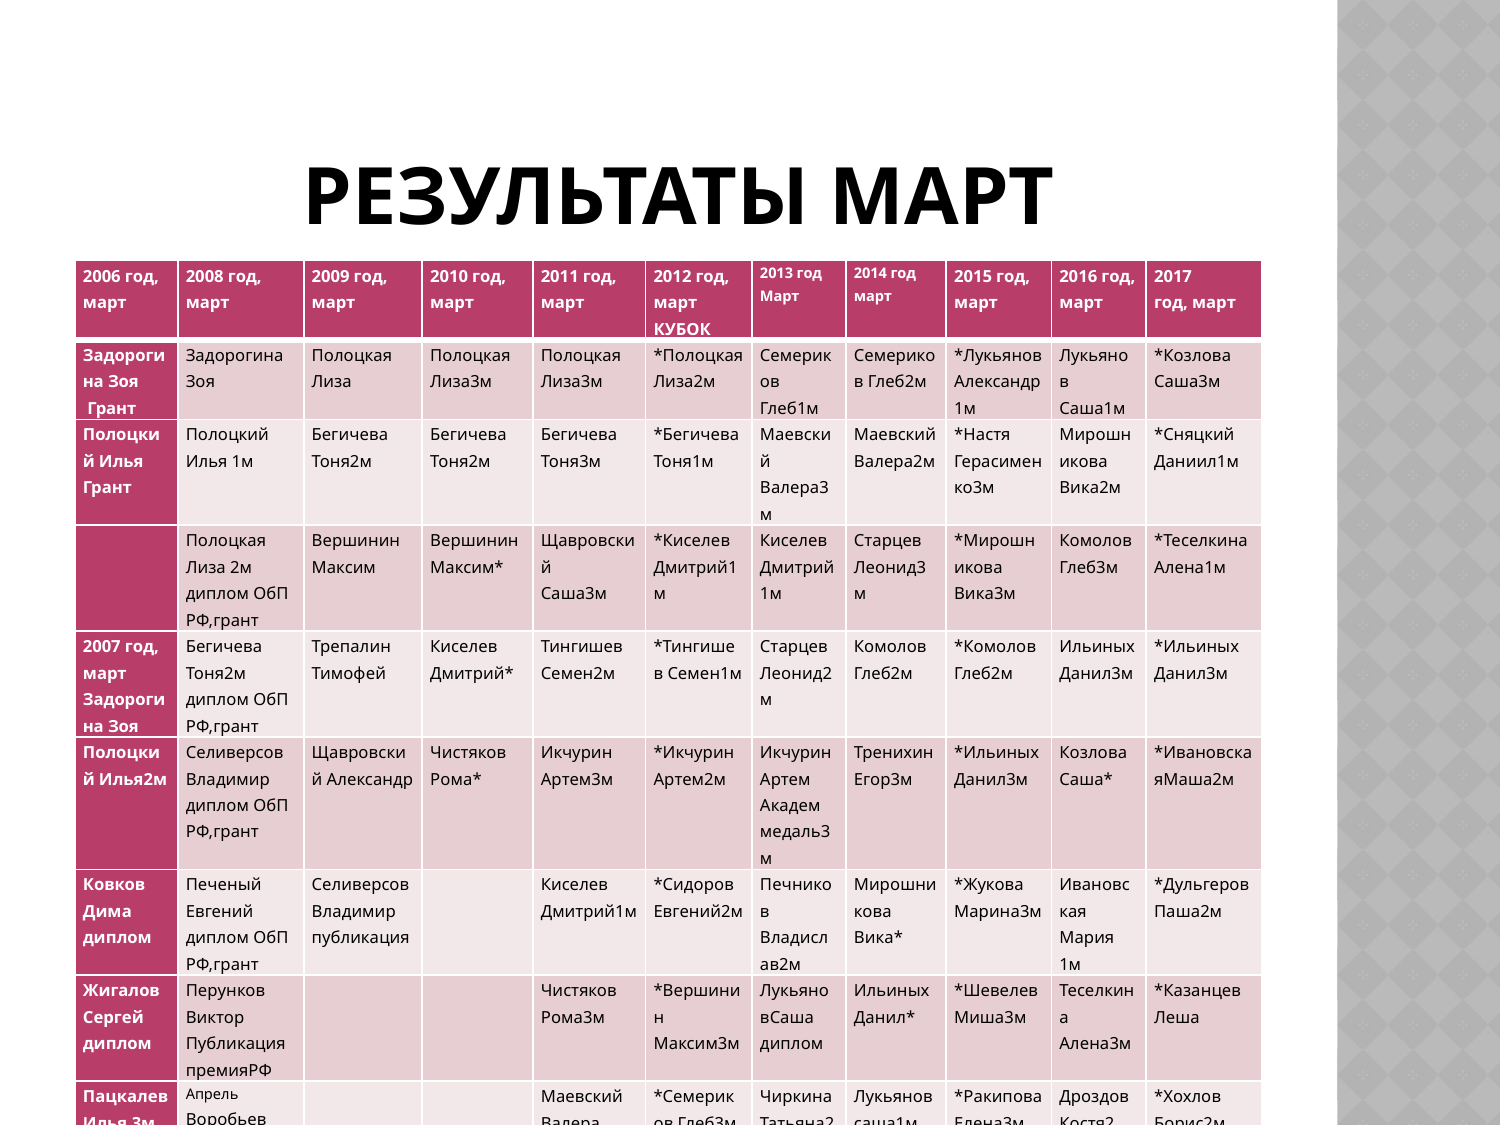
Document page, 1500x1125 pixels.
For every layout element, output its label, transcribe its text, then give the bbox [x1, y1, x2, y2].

table_cell Вершинин Максим* [423, 526, 532, 630]
table_cell Щавровский Саша3м [534, 526, 645, 630]
table_cell Жигалов Сергей диплом [76, 976, 177, 1080]
table_cell [305, 976, 421, 1080]
table_header 2006 год, март [76, 261, 177, 337]
table_cell Лукьянов Саша1м [1052, 343, 1145, 419]
table_cell *Мирошникова Вика3м [947, 526, 1051, 630]
table_cell [305, 1082, 421, 1125]
table_cell *Жукова Марина3м [947, 870, 1051, 974]
table_header 2013 год Март [753, 261, 845, 337]
table_cell Тингишев Семен2м [534, 632, 645, 736]
table_header 2015 год, март [947, 261, 1051, 337]
table_cell Киселев Дмитрий 1м [753, 526, 845, 630]
table_cell Полоцкий Илья 1м [179, 420, 303, 524]
table_header 2014 год март [847, 261, 945, 337]
table_cell Апрель Воробьев Александр 3м [179, 1082, 303, 1125]
table_cell Селиверсов Владимир диплом ОбП РФ,грант [179, 738, 303, 869]
table_cell Перунков Виктор Публикация премияРФ [179, 976, 303, 1080]
table_cell *Настя Герасименко3м [947, 420, 1051, 524]
table_cell *Казанцев Леша [1147, 976, 1261, 1080]
table_header 2016 год, март [1052, 261, 1145, 337]
table_cell Козлова Саша* [1052, 738, 1145, 869]
table_header 2008 год, март [179, 261, 303, 337]
table_cell *Козлова Саша3м [1147, 343, 1261, 419]
table_cell *Ильиных Данил3м [947, 738, 1051, 869]
table_cell Полоцкая Лиза 2м диплом ОбП РФ,грант [179, 526, 303, 630]
table_cell Полоцкая Лиза3м [534, 343, 645, 419]
table_cell Мирошникова Вика* [847, 870, 945, 974]
table_cell 2007 год, март Задорогина Зоя [76, 632, 177, 736]
table_cell *Вершинин Максим3м [646, 976, 751, 1080]
table_cell Ивановская Мария 1м [1052, 870, 1145, 974]
table_cell Лукьянов саша1м [847, 1082, 945, 1125]
table_cell Старцев Леонид2м [753, 632, 845, 736]
table_cell *Бегичева Тоня1м [646, 420, 751, 524]
table_cell *Комолов Глеб2м [947, 632, 1051, 736]
table_cell Киселев Дмитрий1м [534, 870, 645, 974]
table_cell *Ракипова Елена3м [947, 1082, 1051, 1125]
table_cell *Шевелев Миша3м [947, 976, 1051, 1080]
table_header 2017 год, март [1147, 261, 1261, 337]
table_cell *Лукьянов Александр1м [947, 343, 1051, 419]
title Результаты март [75, 52, 1263, 241]
table_cell *Семериков Глеб3м [646, 1082, 751, 1125]
table_cell [423, 976, 532, 1080]
table_cell ЛукьяновСаша диплом [753, 976, 845, 1080]
table_cell Старцев Леонид3м [847, 526, 945, 630]
table_cell Вершинин Максим [305, 526, 421, 630]
table_cell Полоцкий Илья2м [76, 738, 177, 869]
table_cell Селиверсов Владимир публикация [305, 870, 421, 974]
table_cell Щавровский Александр [305, 738, 421, 869]
table_cell Бегичева Тоня2м [305, 420, 421, 524]
table_cell Трепалин Тимофей [305, 632, 421, 736]
table_cell *Полоцкая Лиза2м [646, 343, 751, 419]
table_header 2011 год, март [534, 261, 645, 337]
table_cell *Дульгеров Паша2м [1147, 870, 1261, 974]
table_cell Бегичева Тоня3м [534, 420, 645, 524]
table_cell Печников Владислав2м [753, 870, 845, 974]
table_cell Полоцкая Лиза [305, 343, 421, 419]
table_cell Задорогина Зоя Грант [76, 343, 177, 419]
table_cell Полоцкий Илья Грант [76, 420, 177, 524]
table_cell *Теселкина Алена1м [1147, 526, 1261, 630]
table_cell *Ильиных Данил3м [1147, 632, 1261, 736]
table_cell Икчурин Артем Академ медаль3м [753, 738, 845, 869]
table_cell Чистяков Рома3м [534, 976, 645, 1080]
table_cell Чиркина Татьяна2м [753, 1082, 845, 1125]
table_cell Теселкина Алена3м [1052, 976, 1145, 1080]
table_cell Полоцкая Лиза3м [423, 343, 532, 419]
table_cell *Киселев Дмитрий1м [646, 526, 751, 630]
table_cell [423, 1082, 532, 1125]
table_cell Дроздов Костя2 [1052, 1082, 1145, 1125]
table_cell Мирошникова Вика2м [1052, 420, 1145, 524]
table_cell Маевский Валера2м [847, 420, 945, 524]
table_header 2009 год, март [305, 261, 421, 337]
table_cell *Икчурин Артем2м [646, 738, 751, 869]
table_cell *Сидоров Евгений2м [646, 870, 751, 974]
table_cell [76, 526, 177, 630]
table_cell Печеный Евгений диплом ОбП РФ,грант [179, 870, 303, 974]
table_cell Чистяков Рома* [423, 738, 532, 869]
table_cell Ильиных Данил3м [1052, 632, 1145, 736]
table_cell *Хохлов Борис2м [1147, 1082, 1261, 1125]
table_cell [423, 870, 532, 974]
table_cell *Тингишев Семен1м [646, 632, 751, 736]
table_cell Семериков Глеб1м [753, 343, 845, 419]
table_cell Маевский Валера [534, 1082, 645, 1125]
table_cell Бегичева Тоня2м [423, 420, 532, 524]
table_cell Комолов Глеб2м [847, 632, 945, 736]
table_cell Киселев Дмитрий* [423, 632, 532, 736]
table_cell Комолов Глеб3м [1052, 526, 1145, 630]
table_cell Икчурин Артем3м [534, 738, 645, 869]
table_cell *ИвановскаяМаша2м [1147, 738, 1261, 869]
table_cell Тренихин Егор3м [847, 738, 945, 869]
table_cell Задорогина Зоя [179, 343, 303, 419]
table_cell Семериков Глеб2м [847, 343, 945, 419]
table_cell Маевский Валера3м [753, 420, 845, 524]
table_header 2012 год, март КУБОК [646, 261, 751, 337]
table_cell *Сняцкий Даниил1м [1147, 420, 1261, 524]
table_cell Бегичева Тоня2м диплом ОбП РФ,грант [179, 632, 303, 736]
table_cell Ильиных Данил* [847, 976, 945, 1080]
table_cell Пацкалев Илья 3м [76, 1082, 177, 1125]
table_header 2010 год, март [423, 261, 532, 337]
table_cell Ковков Дима диплом [76, 870, 177, 974]
